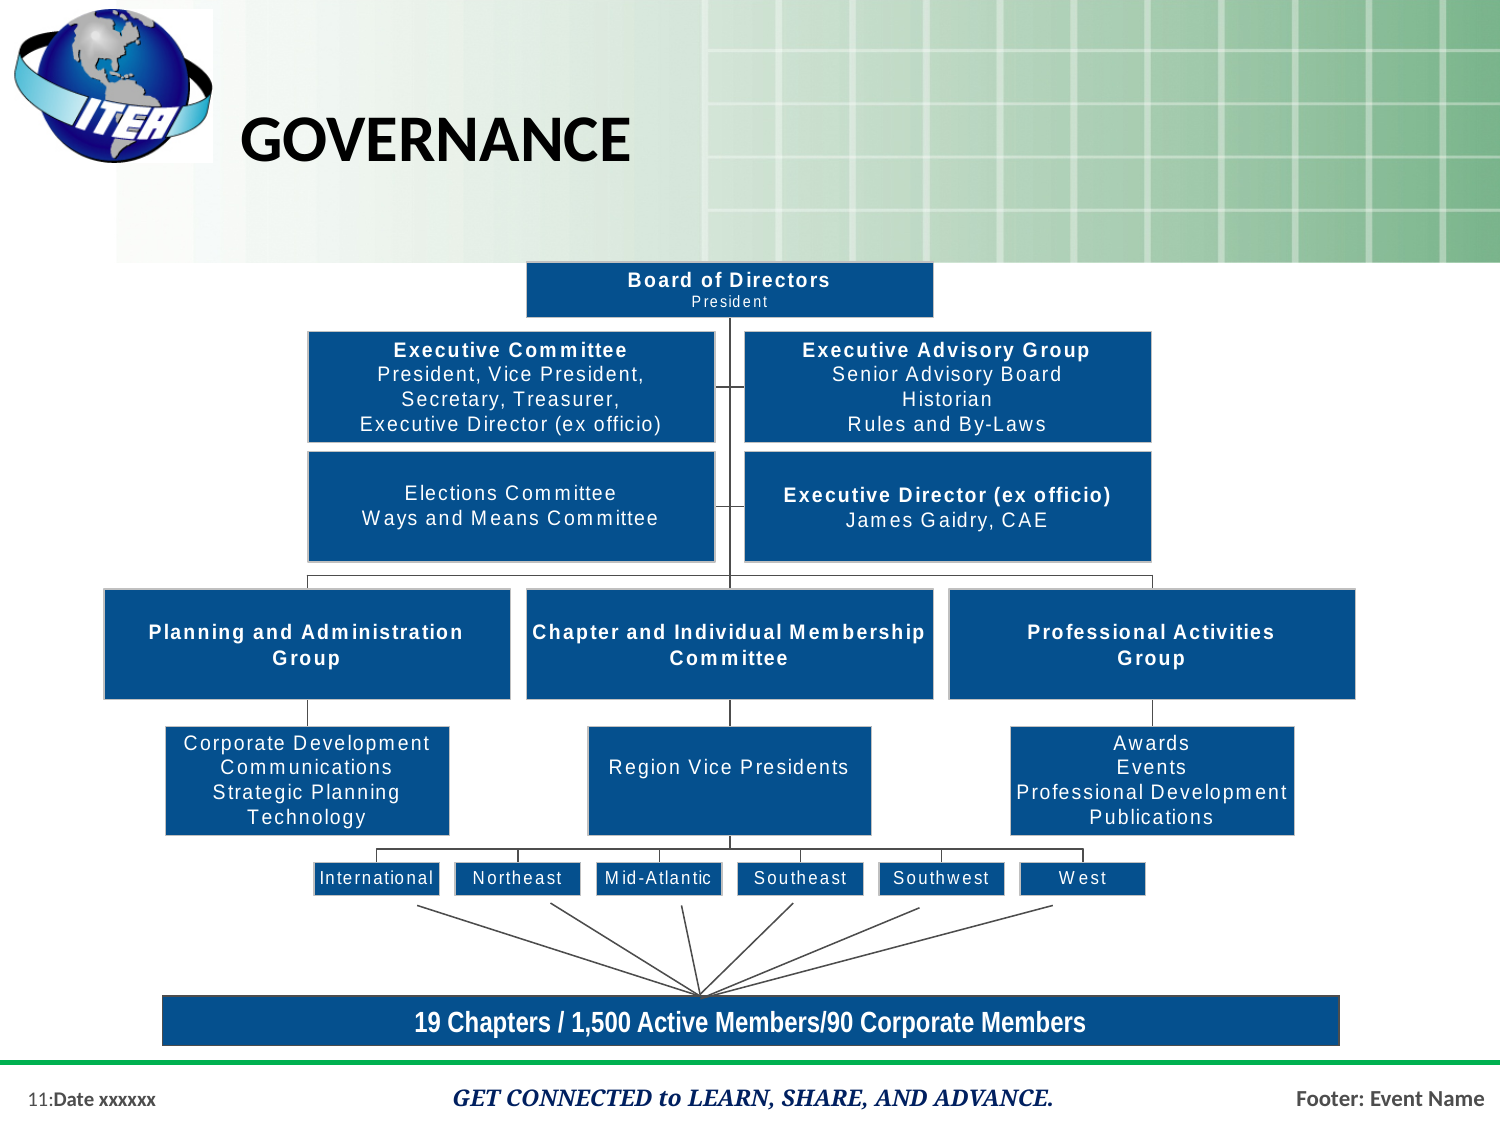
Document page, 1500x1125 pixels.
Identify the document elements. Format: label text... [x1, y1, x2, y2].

title Governance [224, 62, 1438, 208]
picture [0, 0, 1500, 263]
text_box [100, 259, 1359, 898]
text_box 19 Chapters / 1,500 Active Members/90 Corporate Members [162, 995, 1339, 1046]
